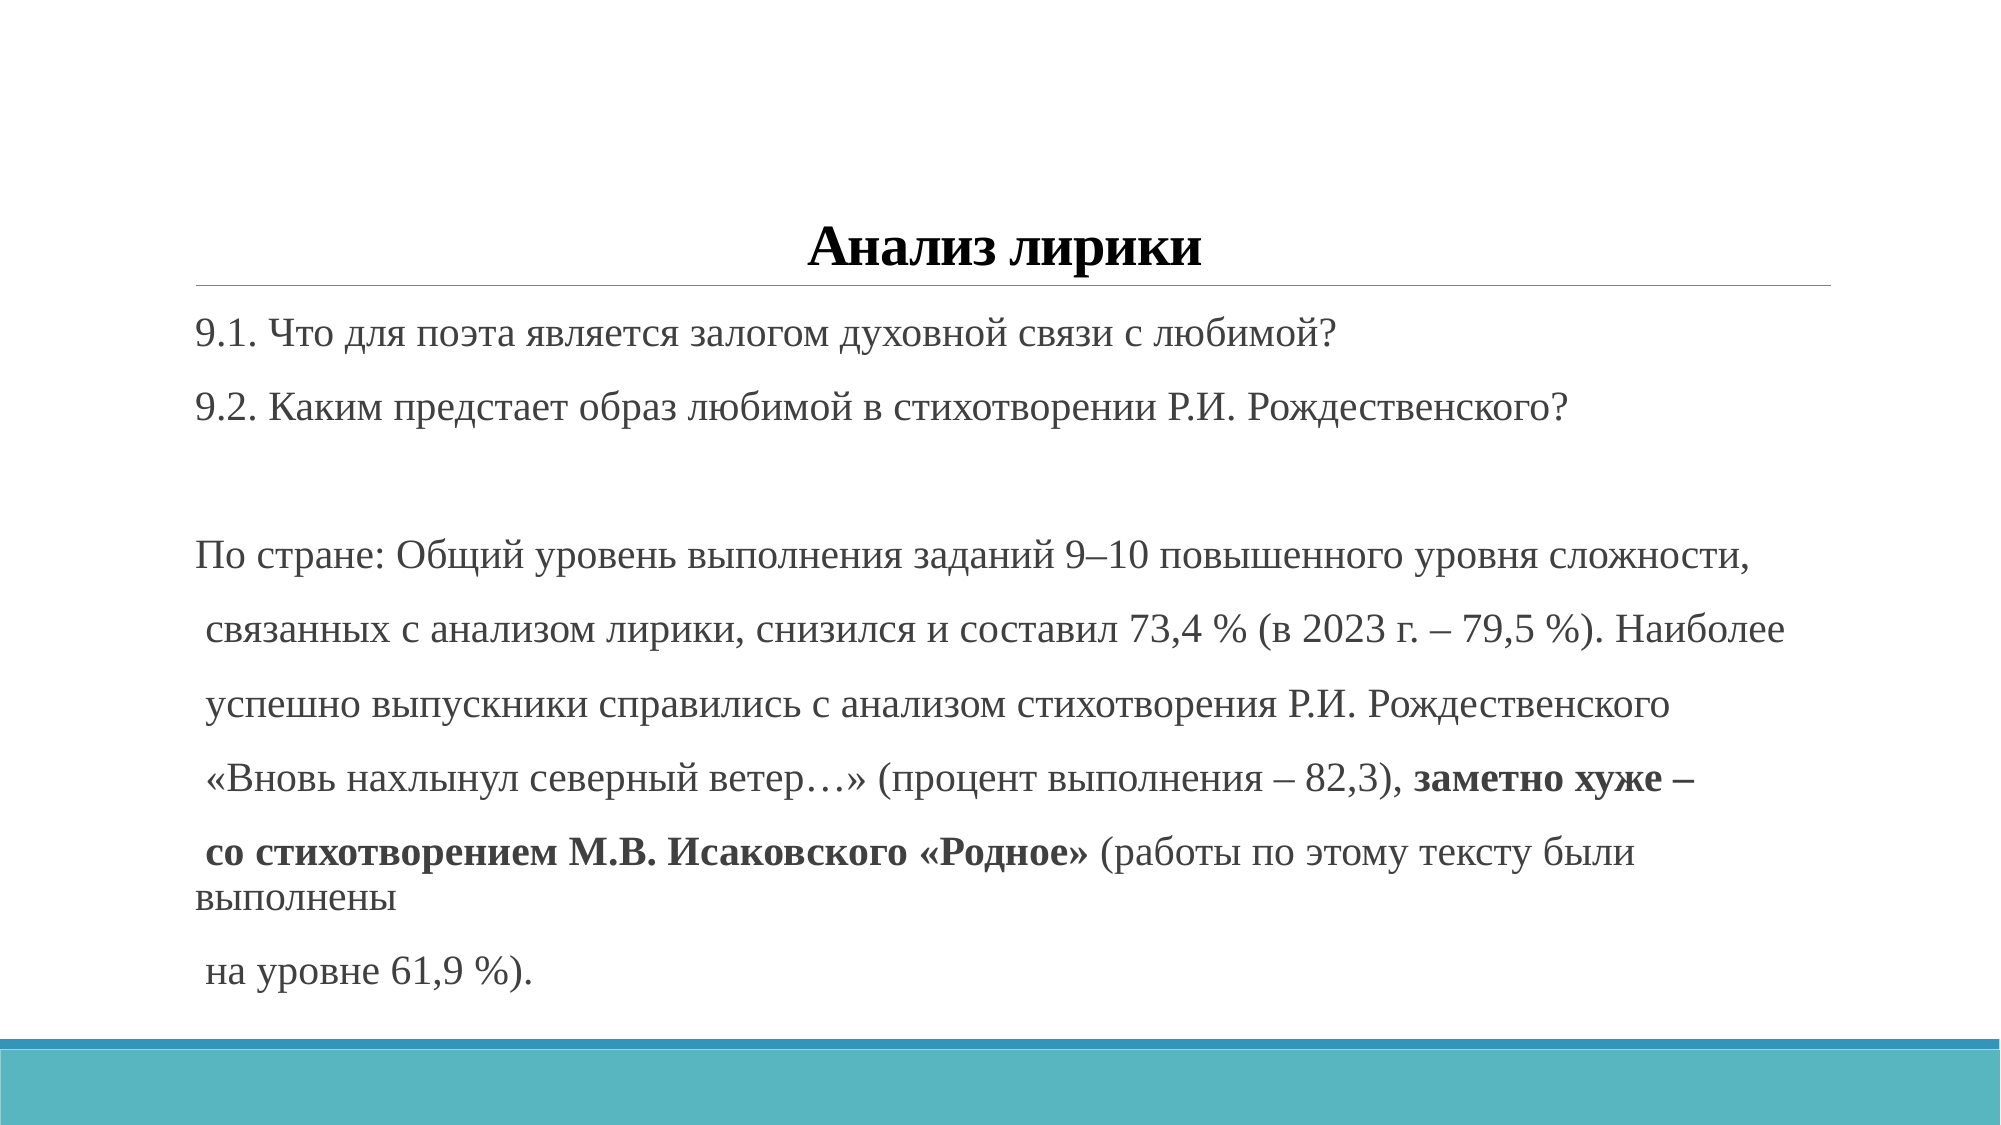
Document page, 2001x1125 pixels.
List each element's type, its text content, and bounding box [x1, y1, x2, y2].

list 9.1. Что для поэта является залогом духовной связи с любимой? 9.2. Каким предстает образ любимой в стихотворении Р.И. Рождественского? По стране: Общий уровень выполнения заданий 9–10 повышенного уровня сложности, связанных с анализом лирики, снизился и составил 73,4 % (в 2023 г. – 79,5 %). Наиболее успешно выпускники справились с анализом стихотворения Р.И. Рождественского «Вновь нахлынул северный ветер…» (процент выполнения – 82,3), заметно хуже – со стихотворением М.В. Исаковского «Родное» (работы по этому тексту были выполнены на уровне 61,9 %). [180, 302, 1830, 963]
title Анализ лирики [180, 47, 1830, 285]
